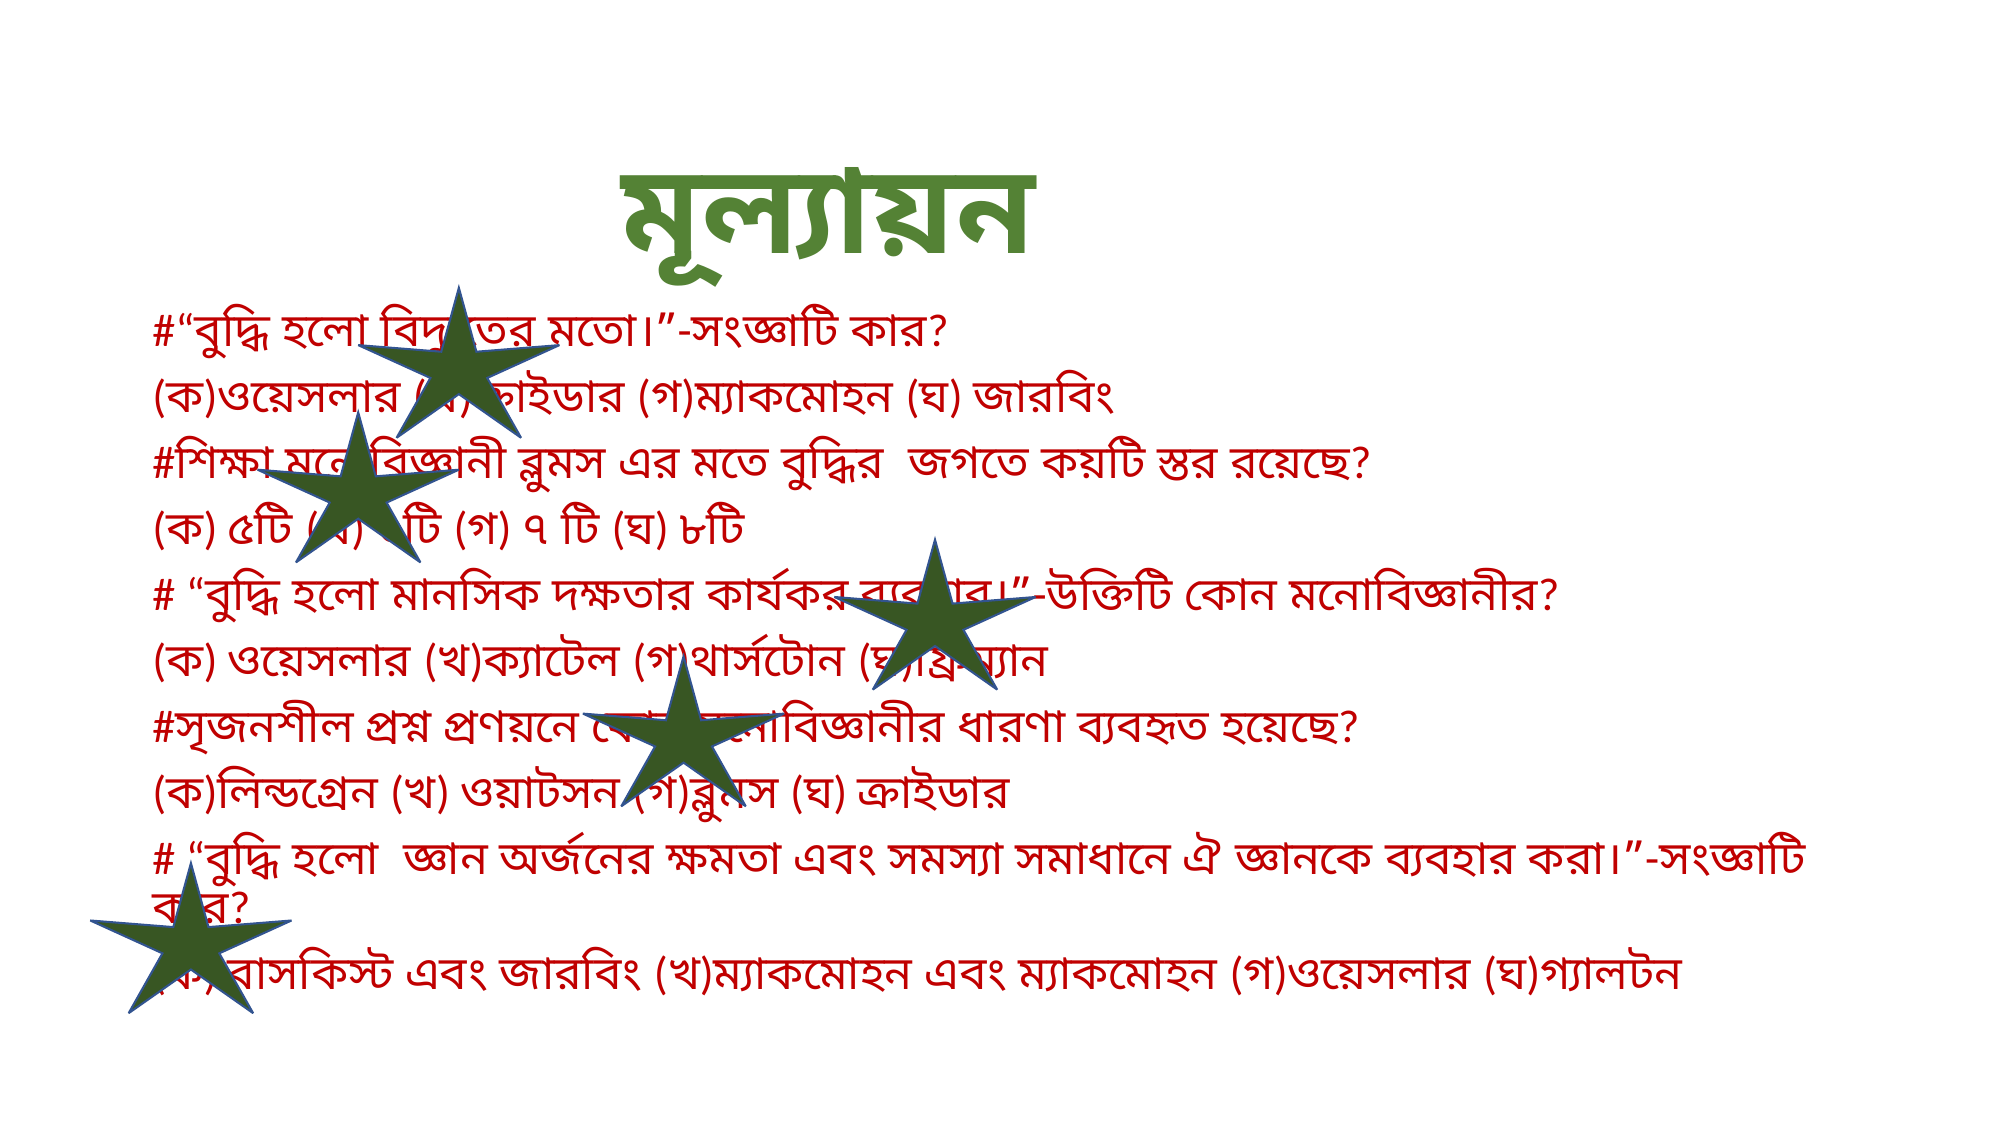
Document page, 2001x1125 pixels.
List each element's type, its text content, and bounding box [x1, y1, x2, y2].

title মূল্যায়ন [606, 59, 1863, 299]
text_box [582, 652, 785, 808]
text_box [257, 408, 460, 564]
text_box [357, 283, 560, 439]
list #“বুদ্ধি হলো বিদ্যুতের মতো।”-সংজ্ঞাটি কার? (ক)ওয়েসলার (খ)ক্রাইডার (গ)ম্যাকমোহন (ঘ) জারবিং #শিক্ষা মনোবিজ্ঞানী ব্লুমস এর মতে বুদ্ধির জগতে কয়টি স্তর রয়েছে? (ক) ৫টি (খ) ৬টি (গ) ৭ টি (ঘ) ৮টি # “বুদ্ধি হলো মানসিক দক্ষতার কার্যকর ব্যবহার।”-উক্তিটি কোন মনোবিজ্ঞানীর? (ক) ওয়েসলার (খ)ক্যাটেল (গ)থার্সটোন (ঘ)ফ্রিম্যান #সৃজনশীল প্রশ্ন প্রণয়নে কোন মনোবিজ্ঞানীর ধারণা ব্যবহৃত হয়েছে? (ক)লিন্ডগ্রেন (খ) ওয়াটসন (গ)ব্লুমস (ঘ) ক্রাইডার # “বুদ্ধি হলো জ্ঞান অর্জনের ক্ষমতা এবং সমস্যা সমাধানে ঐ জ্ঞানকে ব্যবহার করা।”-সংজ্ঞাটি কার? (ক) বাসকিস্ট এবং জারবিং (খ)ম্যাকমোহন এবং ম্যাকমোহন (গ)ওয়েসলার (ঘ)গ্যালটন [137, 299, 1863, 1014]
text_box [833, 535, 1037, 691]
text_box [89, 859, 292, 1014]
